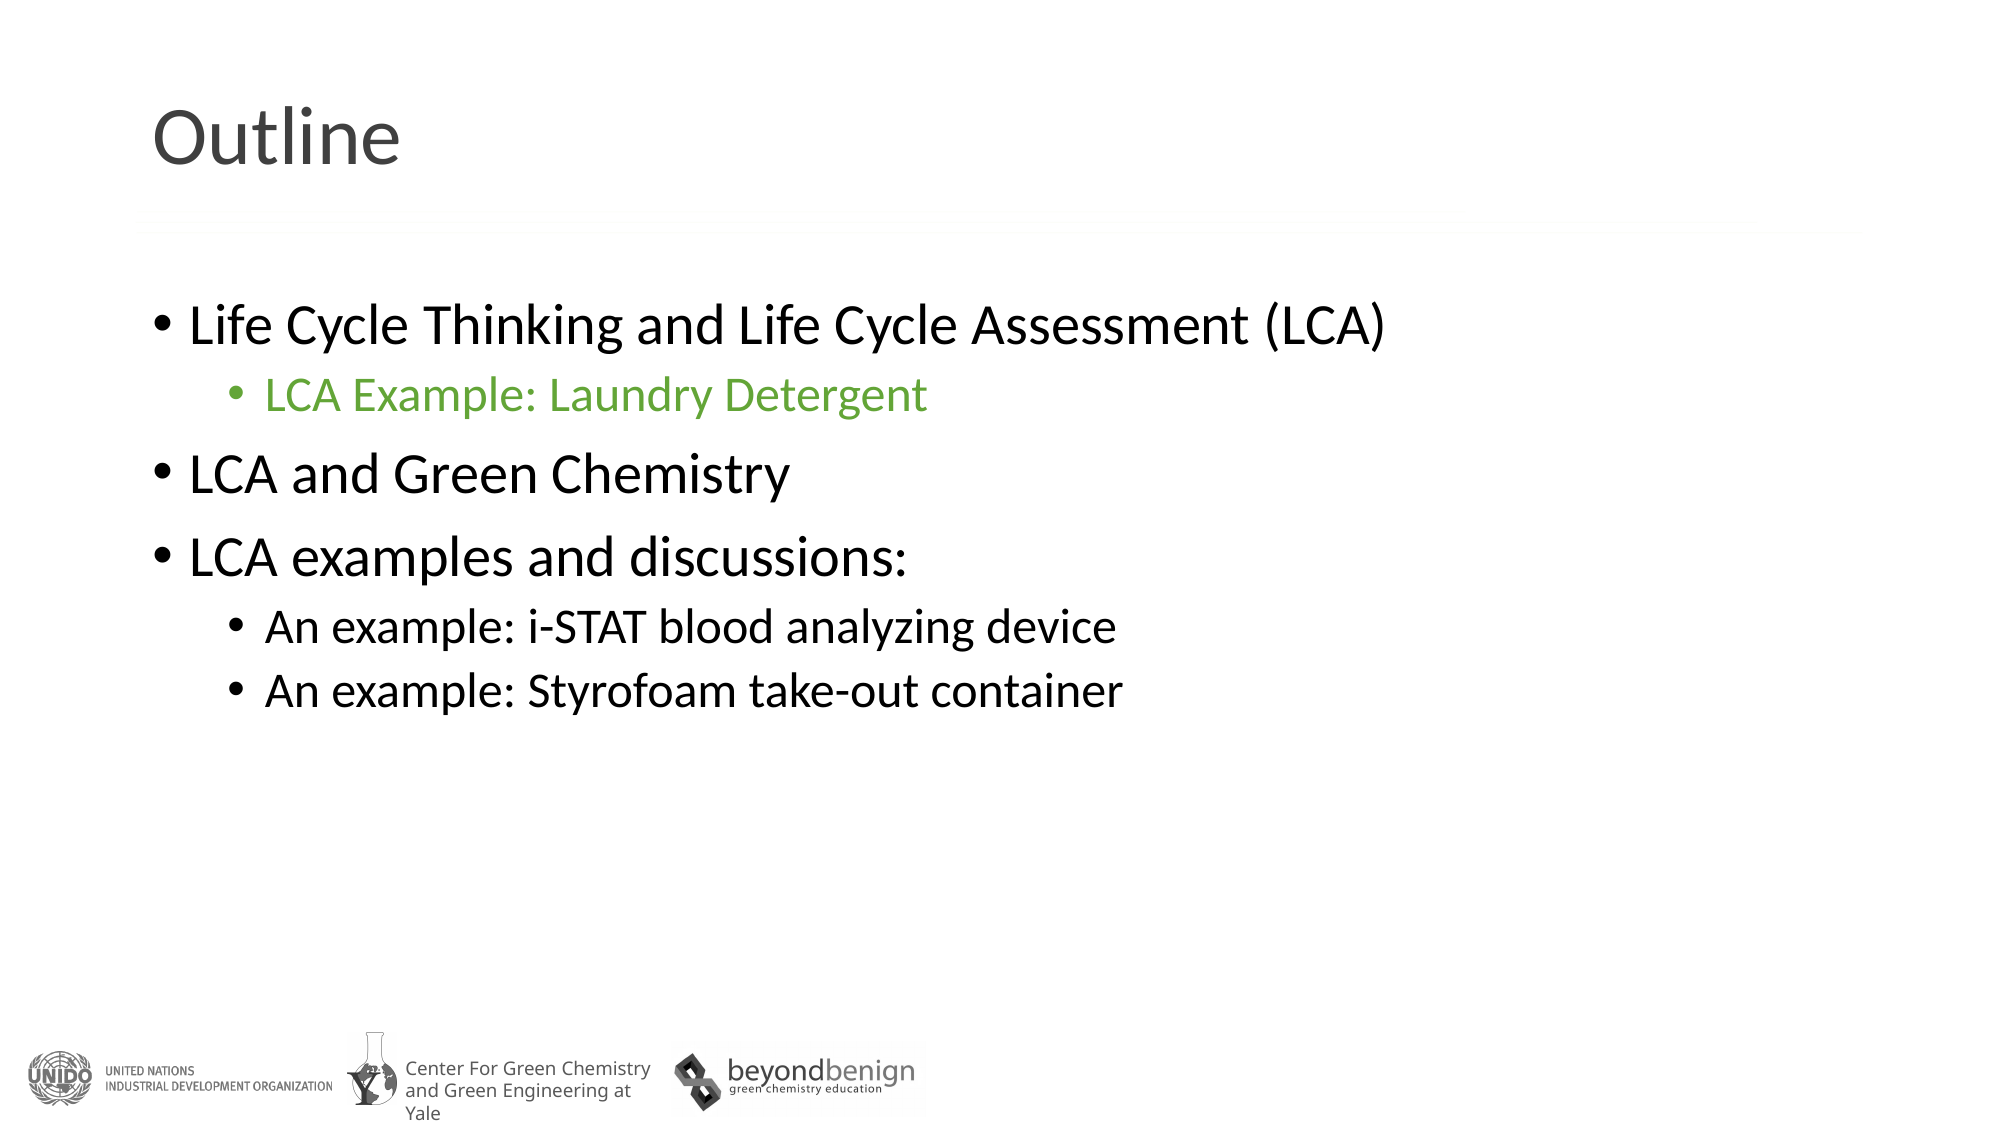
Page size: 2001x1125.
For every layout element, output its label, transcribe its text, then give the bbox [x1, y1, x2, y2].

list Life Cycle Thinking and Life Cycle Assessment (LCA) LCA Example: Laundry Detergent LCA and Green Chemistry LCA examples and discussions: An example: i-STAT blood analyzing device An example: Styrofoam take-out container [137, 287, 1863, 977]
title Outline [137, 28, 1863, 247]
